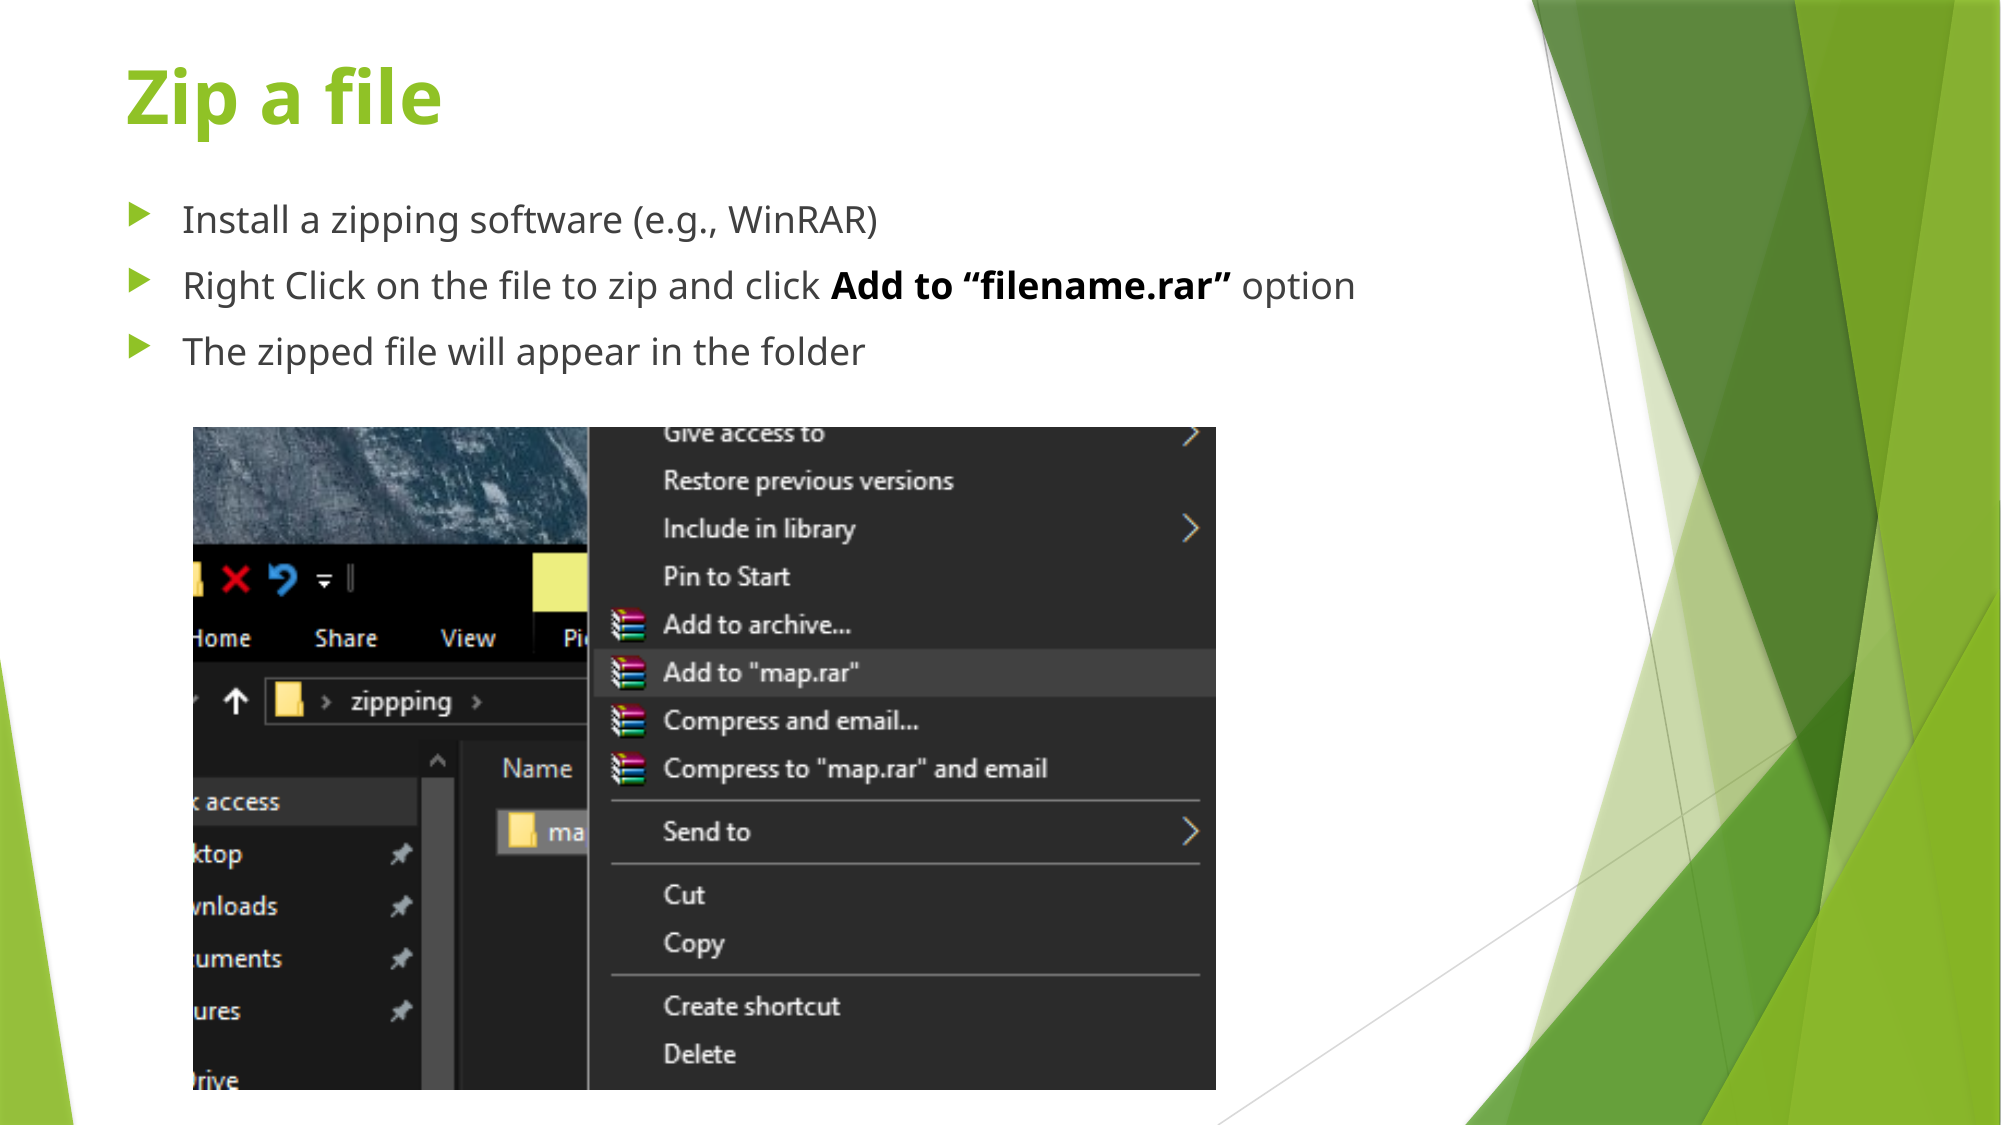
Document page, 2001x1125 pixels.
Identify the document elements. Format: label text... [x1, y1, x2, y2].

picture [193, 426, 1217, 1090]
list Install a zipping software (e.g., WinRAR) Right Click on the file to zip and click Add to “filename.rar” option The zipped file will appear in the folder [111, 188, 1522, 826]
title Zip a file [111, 41, 1522, 188]
